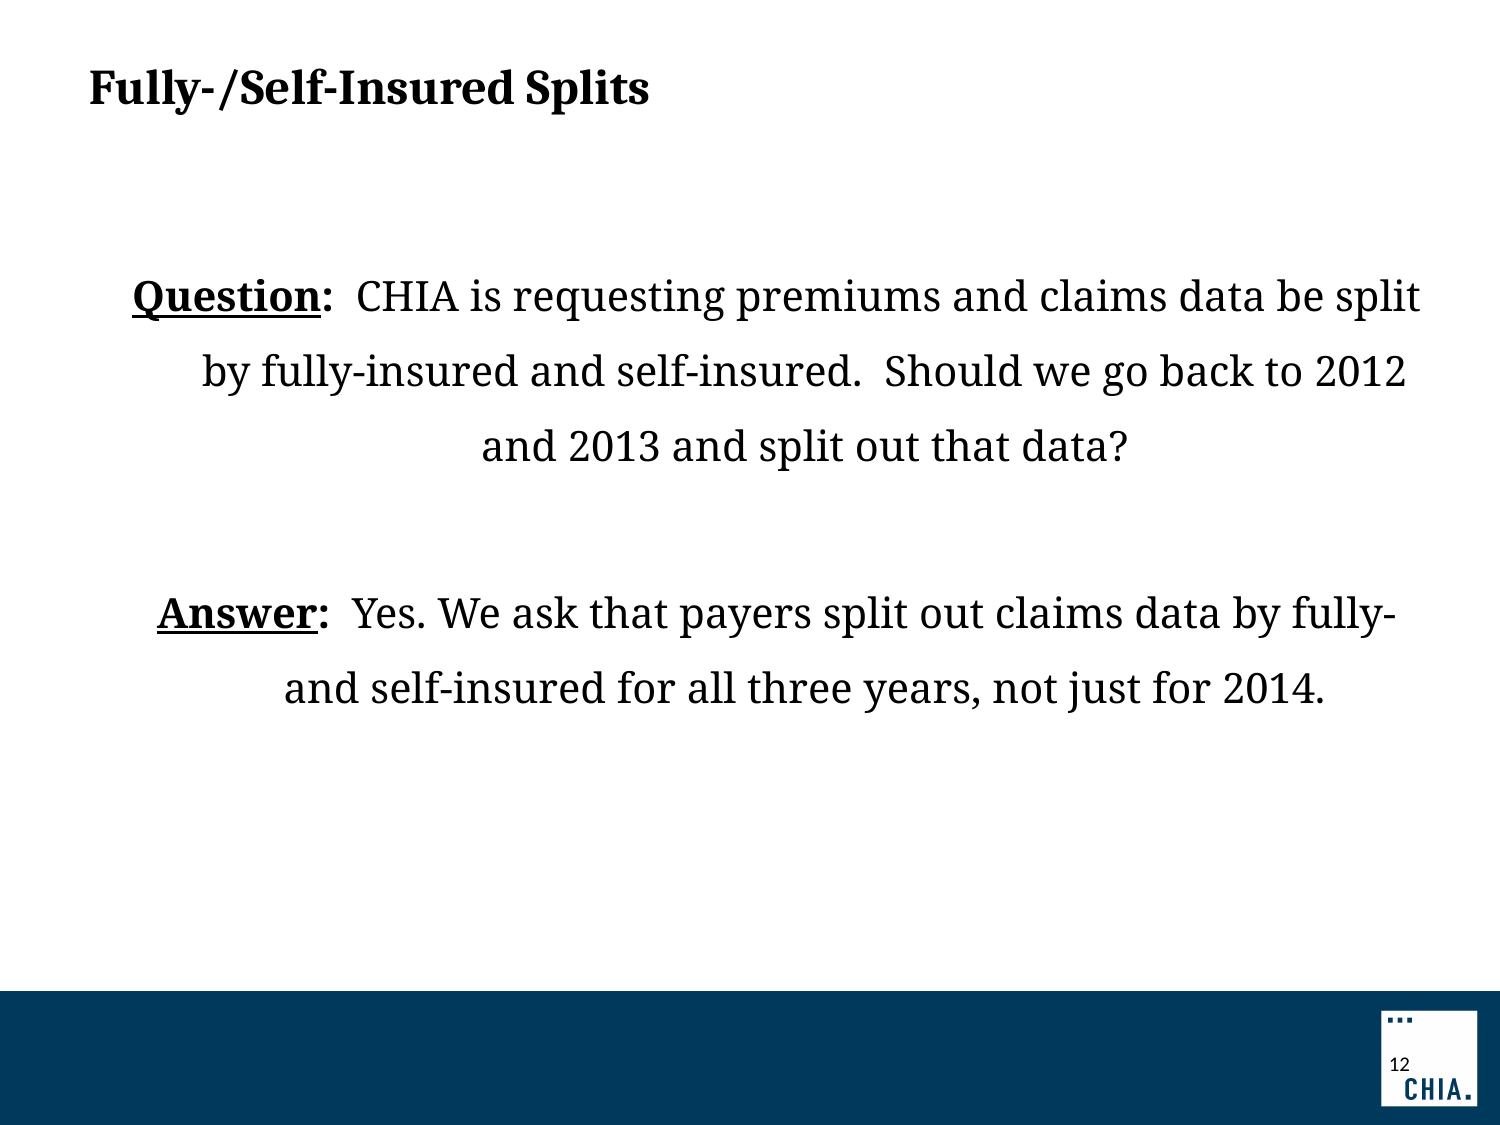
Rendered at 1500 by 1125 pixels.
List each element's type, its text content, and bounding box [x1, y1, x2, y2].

picture [0, 991, 1500, 1125]
slide_number 12 [1074, 1042, 1425, 1103]
list Question: CHIA is requesting premiums and claims data be split by fully-insured and self-insured. Should we go back to 2012 and 2013 and split out that data? Answer: Yes. We ask that payers split out claims data by fully- and self-insured for all three years, not just for 2014. [115, 237, 1438, 1024]
title Fully-/Self-Insured Splits [73, 46, 1451, 122]
